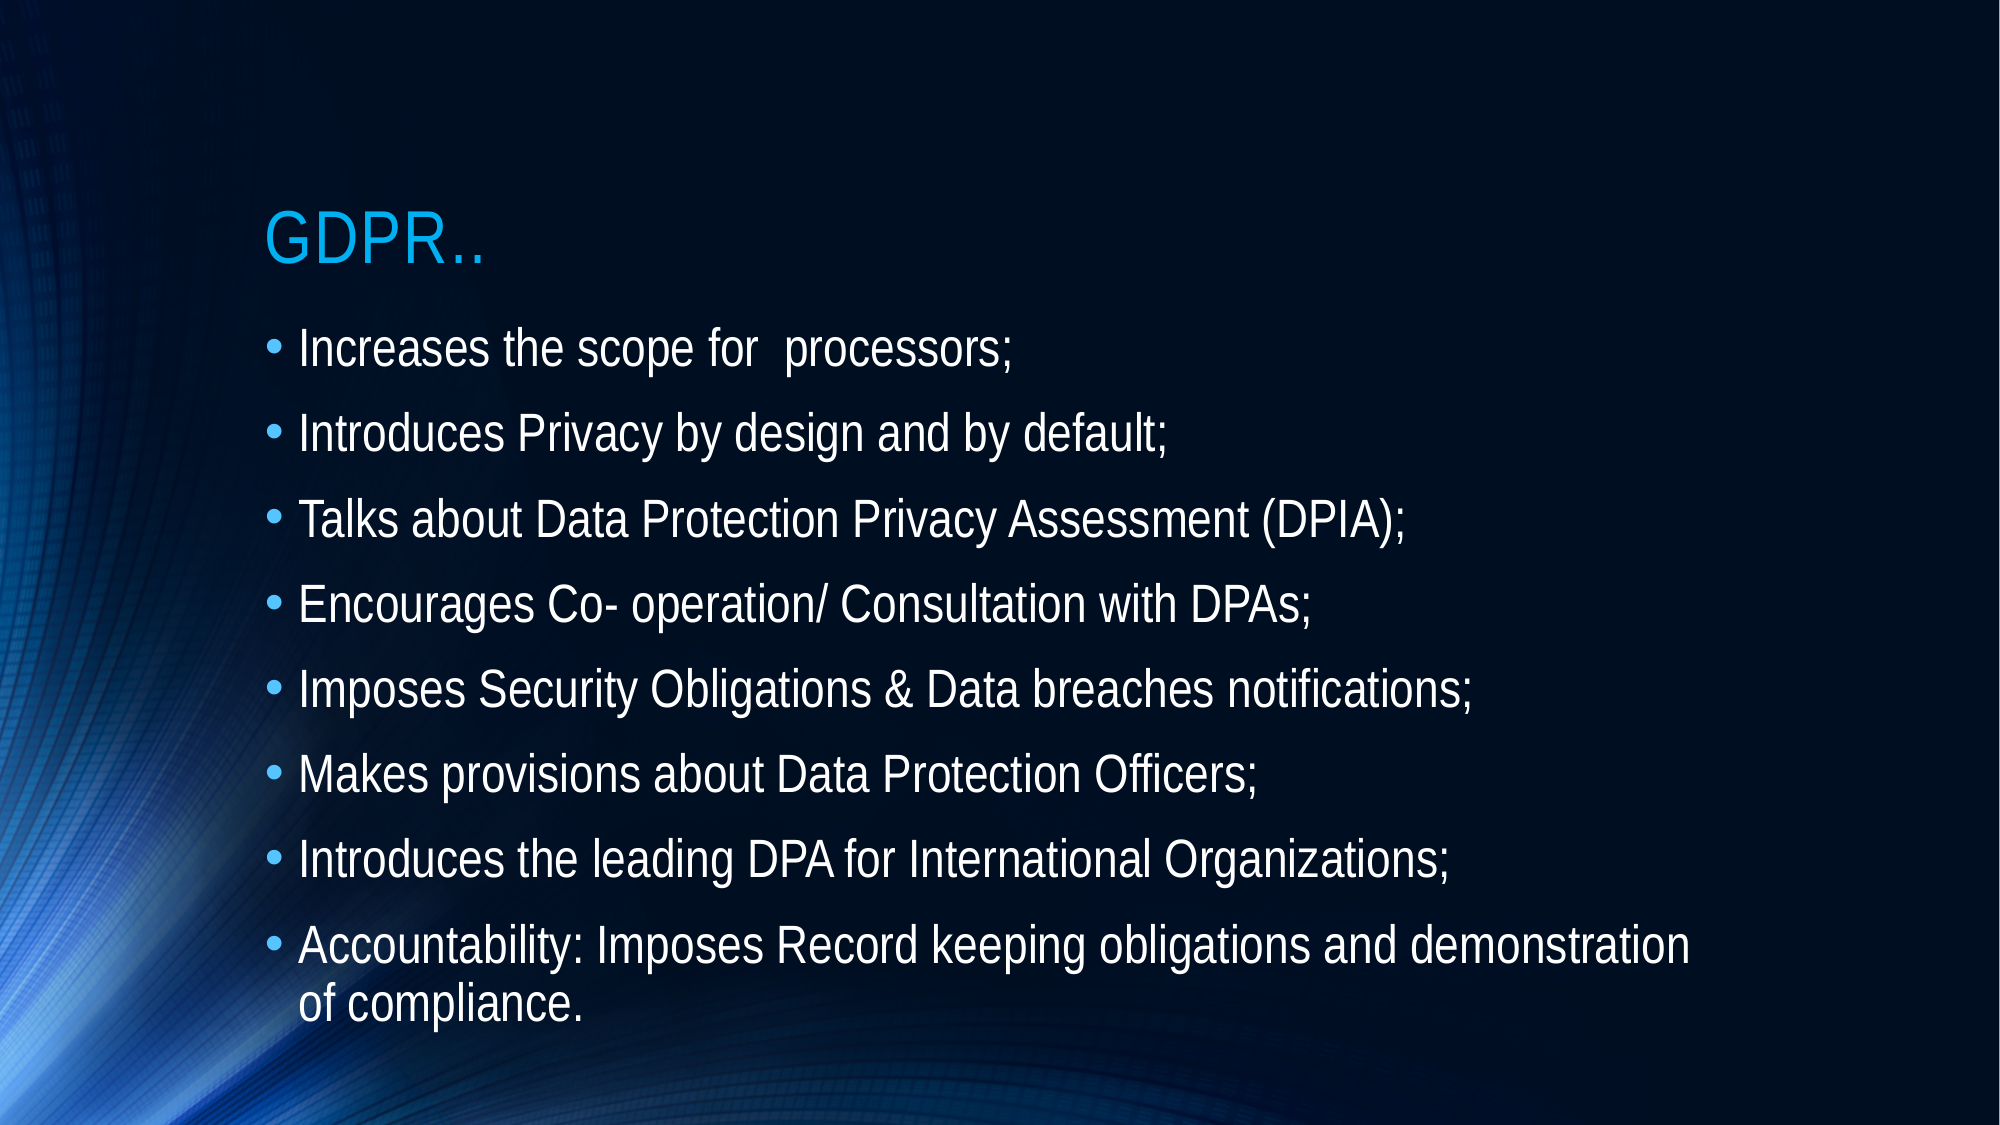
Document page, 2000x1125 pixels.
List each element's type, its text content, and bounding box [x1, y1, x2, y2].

list Increases the scope for processors; Introduces Privacy by design and by default; Talks about Data Protection Privacy Assessment (DPIA); Encourages Co- operation/ Consultation with DPAs; Imposes Security Obligations & Data breaches notifications; Makes provisions about Data Protection Officers; Introduces the leading DPA for International Organizations; Accountability: Imposes Record keeping obligations and demonstration of compliance. [249, 312, 1749, 1050]
title GDPR.. [249, 62, 1750, 288]
picture [0, 0, 2000, 1125]
